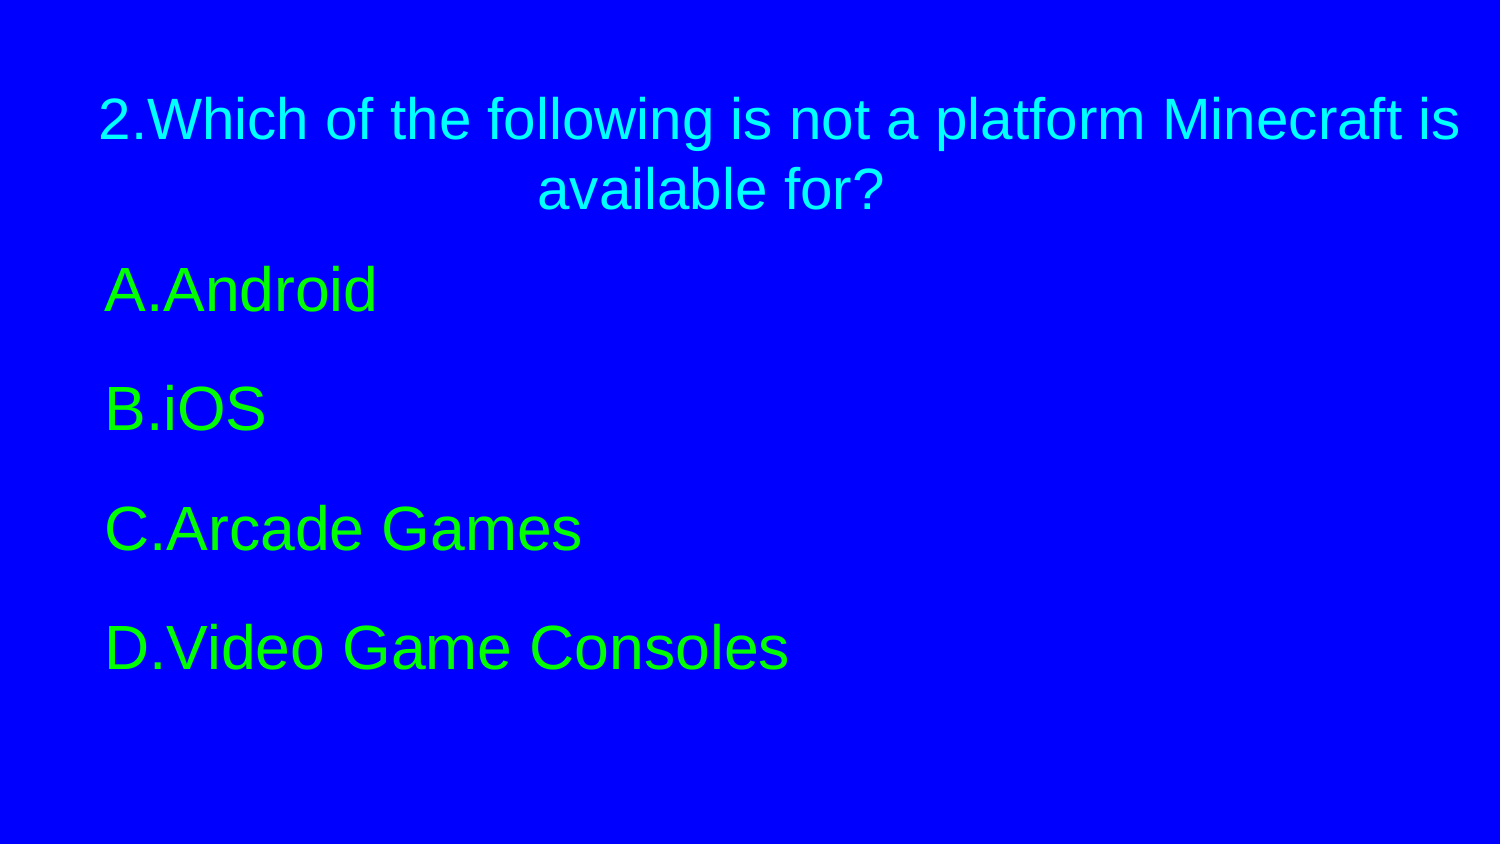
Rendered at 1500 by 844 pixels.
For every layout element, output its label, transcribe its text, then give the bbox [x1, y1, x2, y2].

title 2.Which of the following is not a platform Minecraft is available for? [51, 66, 1480, 253]
list A.Android B.iOS C.Arcade Games D.Video Game Consoles [37, 222, 1436, 791]
